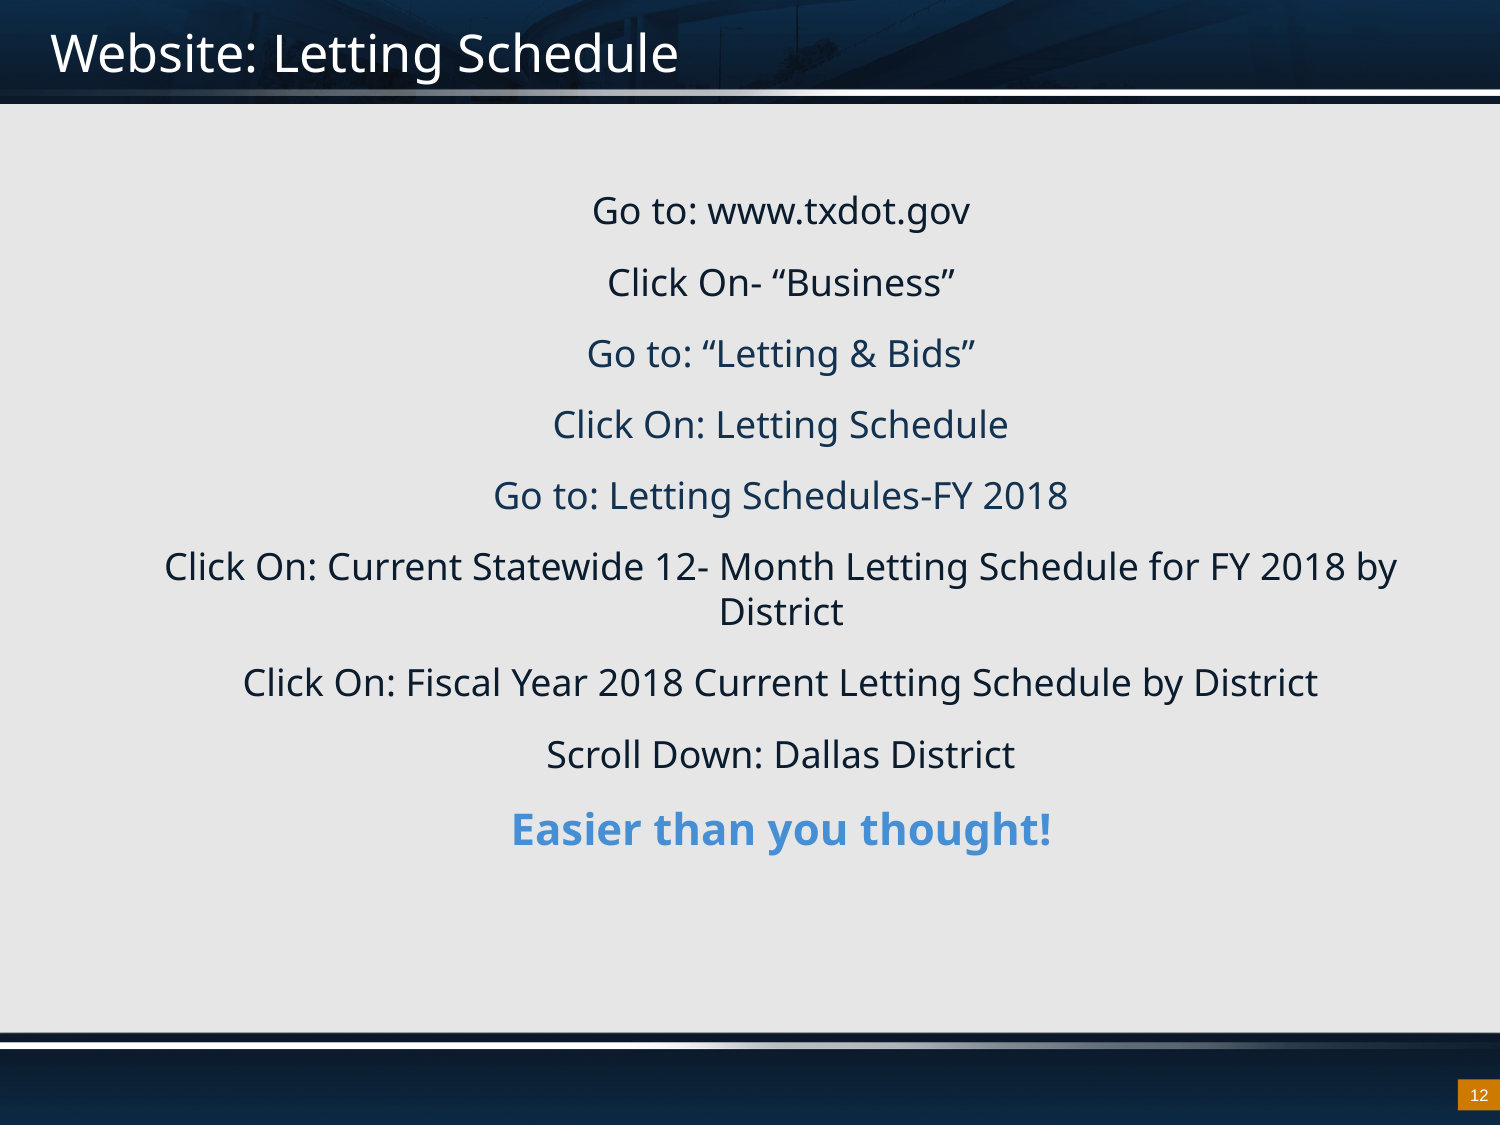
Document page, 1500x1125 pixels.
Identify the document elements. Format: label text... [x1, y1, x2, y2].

picture [0, 0, 1500, 104]
list Go to: www.txdot.gov Click On- “Business” Go to: “Letting & Bids” Click On: Letting Schedule Go to: Letting Schedules-FY 2018 Click On: Current Statewide 12- Month Letting Schedule for FY 2018 by District Click On: Fiscal Year 2018 Current Letting Schedule by District Scroll Down: Dallas District Easier than you thought! [137, 187, 1425, 938]
title Website: Letting Schedule [50, 12, 1421, 92]
picture [0, 1032, 1500, 1125]
slide_number 12 [1454, 1079, 1489, 1110]
